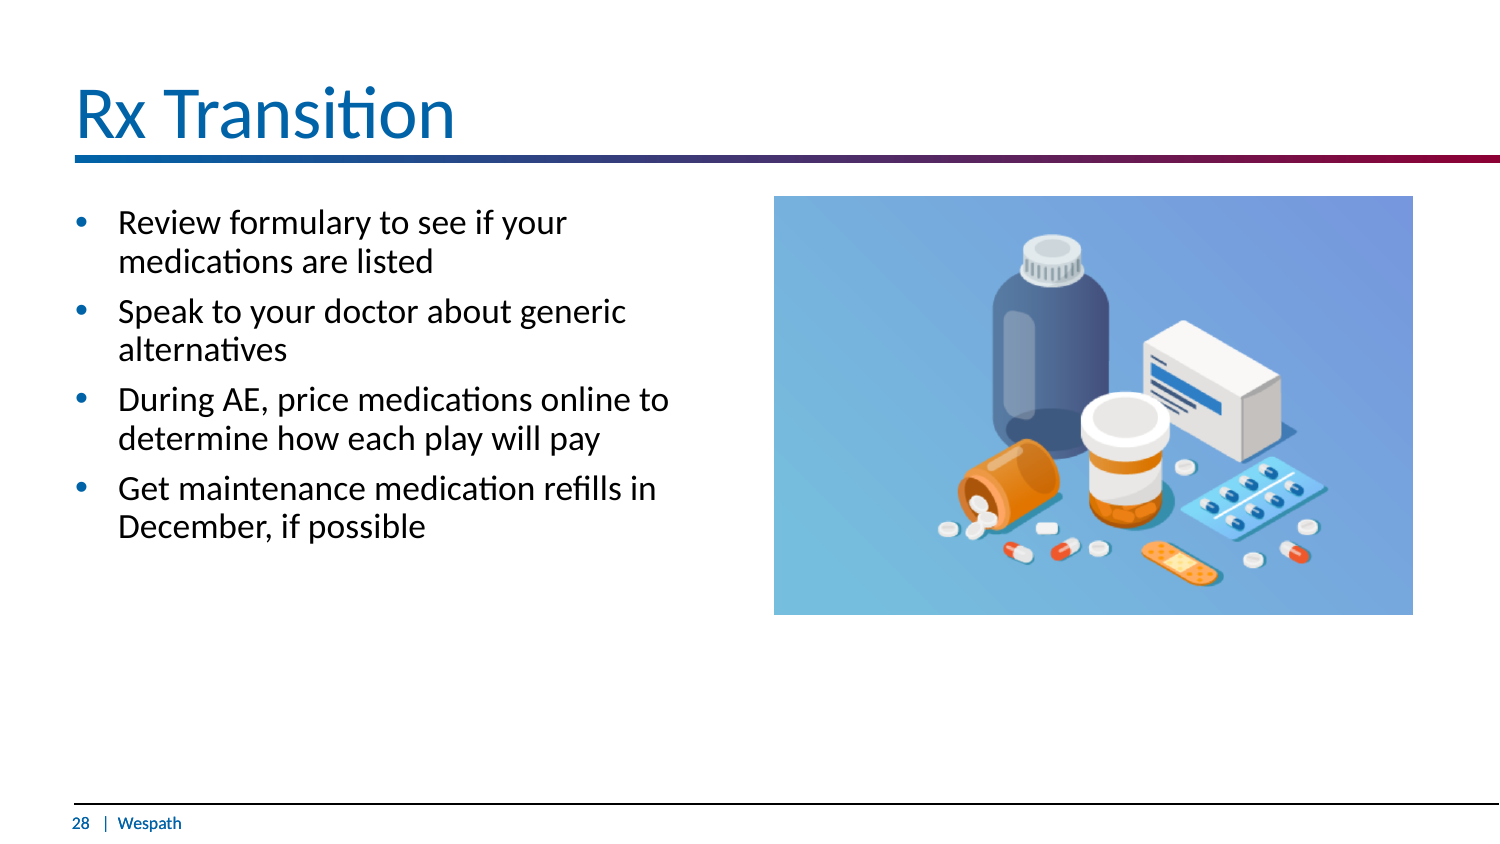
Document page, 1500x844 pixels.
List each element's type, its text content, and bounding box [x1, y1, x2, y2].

picture [774, 196, 1413, 615]
text_box Review formulary to see if your medications are listed Speak to your doctor about generic alternatives During AE, price medications online to determine how each play will pay Get maintenance medication refills in December, if possible [74, 196, 738, 615]
title Rx Transition [75, 56, 1425, 197]
